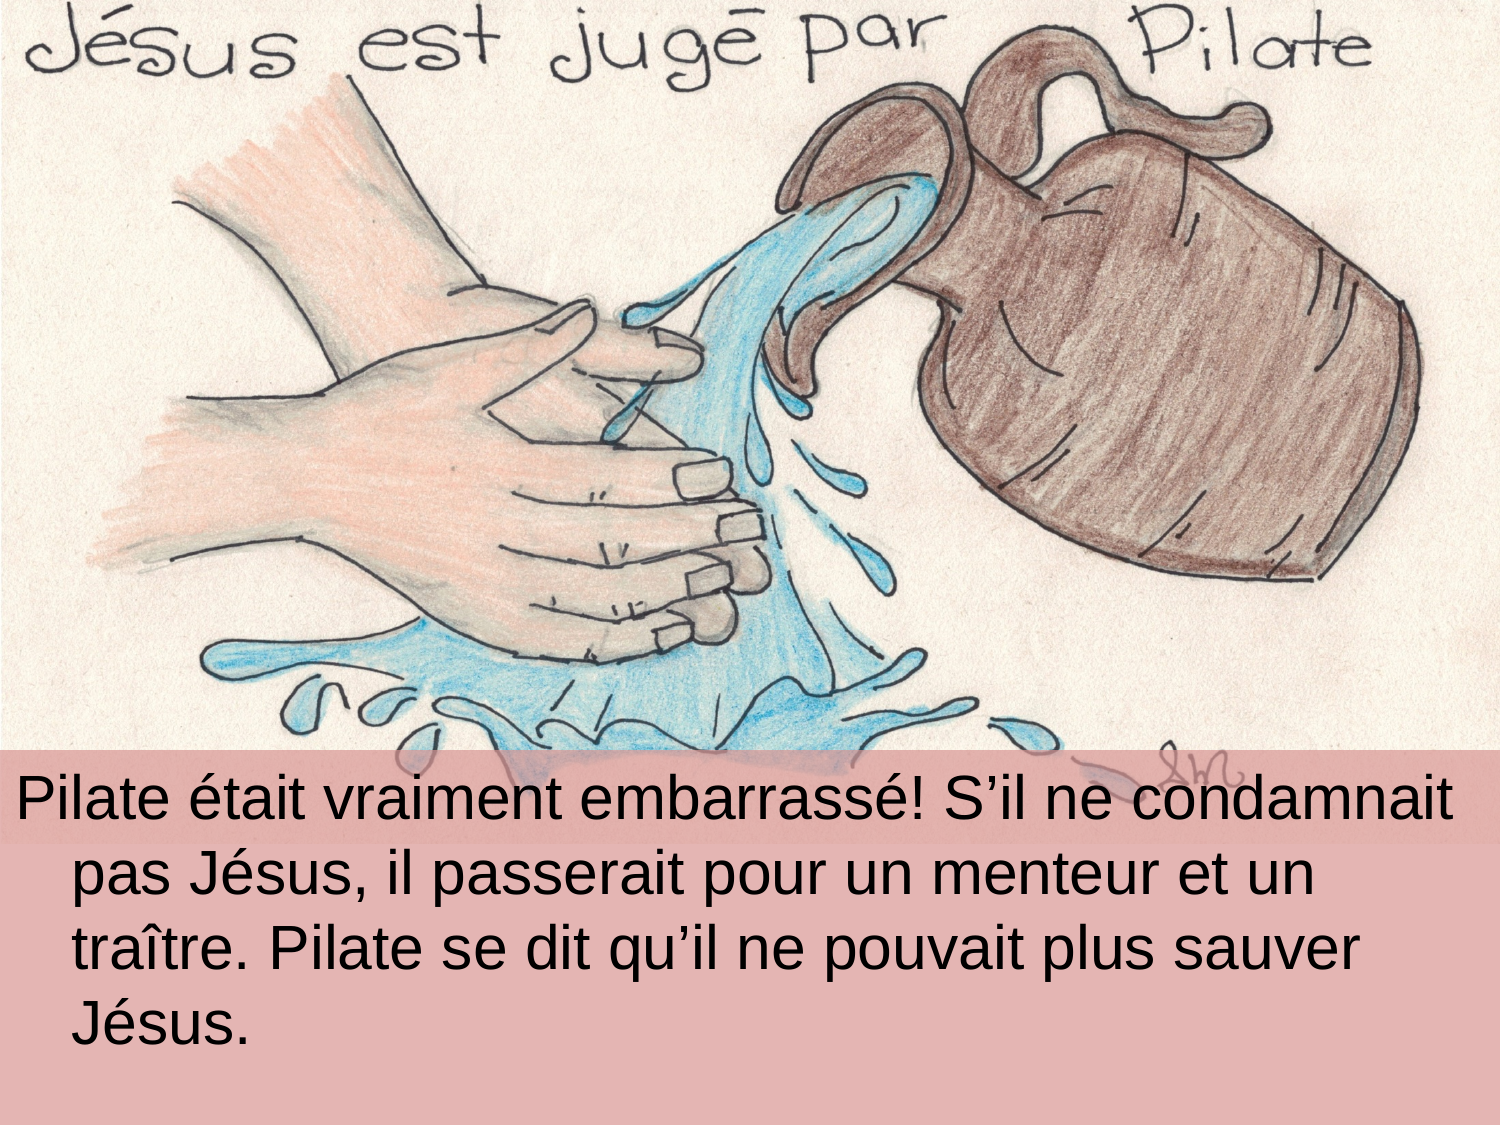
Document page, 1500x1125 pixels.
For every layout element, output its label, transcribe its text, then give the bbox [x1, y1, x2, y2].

list Pilate était vraiment embarrassé! S’il ne condamnait pas Jésus, il passerait pour un menteur et un traître. Pilate se dit qu’il ne pouvait plus sauver Jésus. [0, 851, 1500, 1125]
picture [0, 0, 1500, 844]
